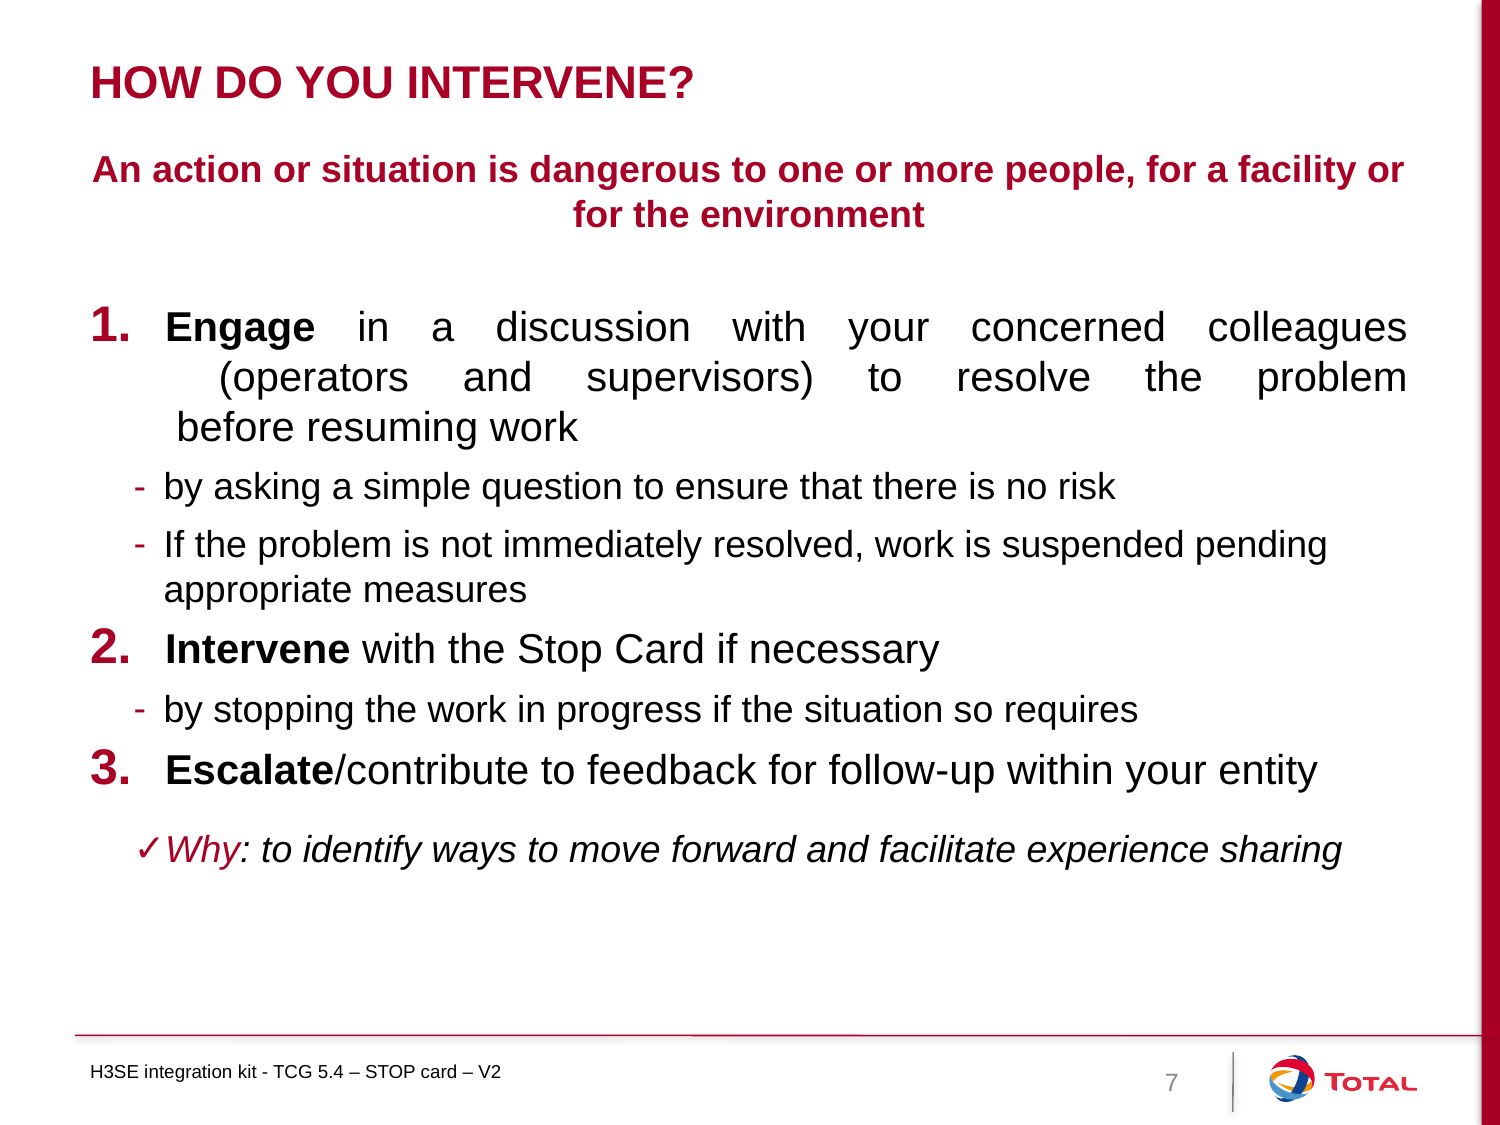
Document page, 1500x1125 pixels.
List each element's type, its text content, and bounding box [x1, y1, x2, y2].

slide_number 7 [1074, 1051, 1194, 1112]
list An action or situation is dangerous to one or more people, for a facility or for the environment Engage in a discussion with your concerned colleagues (operators and supervisors) to resolve the problem before resuming work by asking a simple question to ensure that there is no risk If the problem is not immediately resolved, work is suspended pending appropriate measures Intervene with the Stop Card if necessary by stopping the work in progress if the situation so requires Escalate/contribute to feedback for follow-up within your entity Why: to identify ways to move forward and facilitate experience sharing [75, 137, 1424, 965]
footer H3SE integration kit - TCG 5.4 – STOP card – V2 [75, 1051, 988, 1112]
picture [1260, 1045, 1426, 1112]
title HOW DO YOU INTERVENE? [75, 45, 1424, 137]
